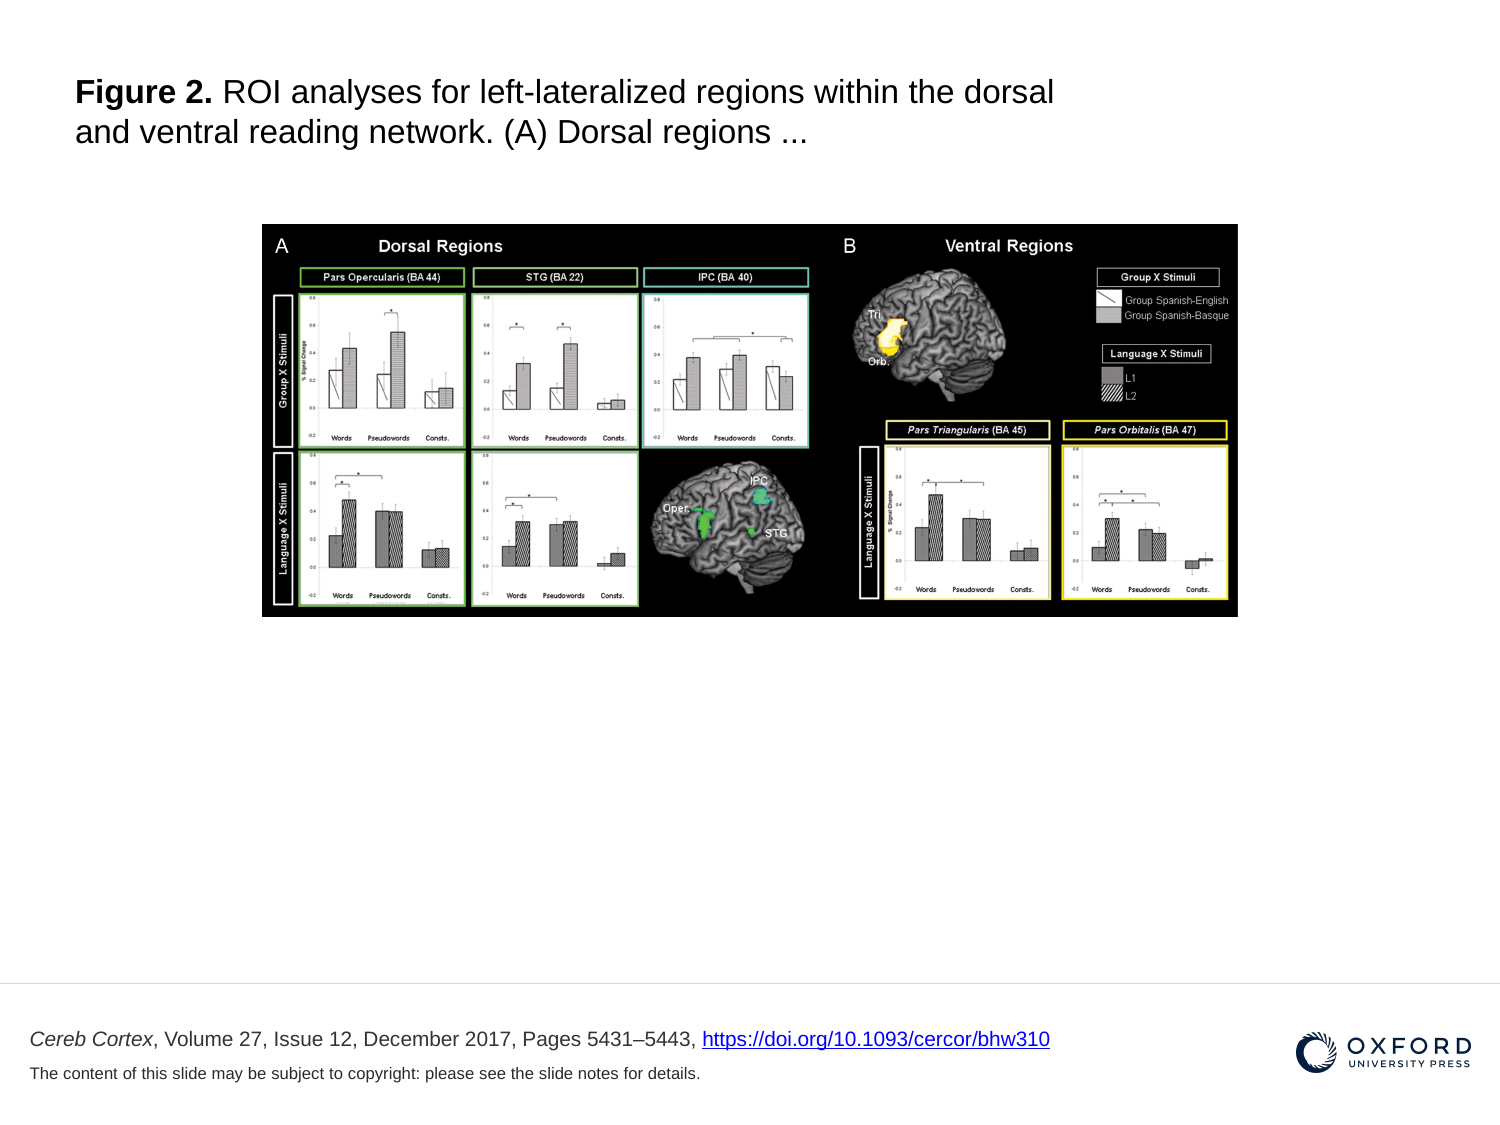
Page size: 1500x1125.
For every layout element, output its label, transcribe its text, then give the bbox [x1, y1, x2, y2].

footer Cereb Cortex, Volume 27, Issue 12, December 2017, Pages 5431–5443, https://doi.org/10.1093/cercor/bhw310 The content of this slide may be subject to copyright: please see the slide notes for details. [0, 983, 1260, 1125]
picture [262, 224, 1238, 618]
title Figure 2. ROI analyses for left-lateralized regions within the dorsal and ventral reading network. (A) Dorsal regions ... [75, 69, 1078, 171]
picture [1296, 1032, 1471, 1073]
